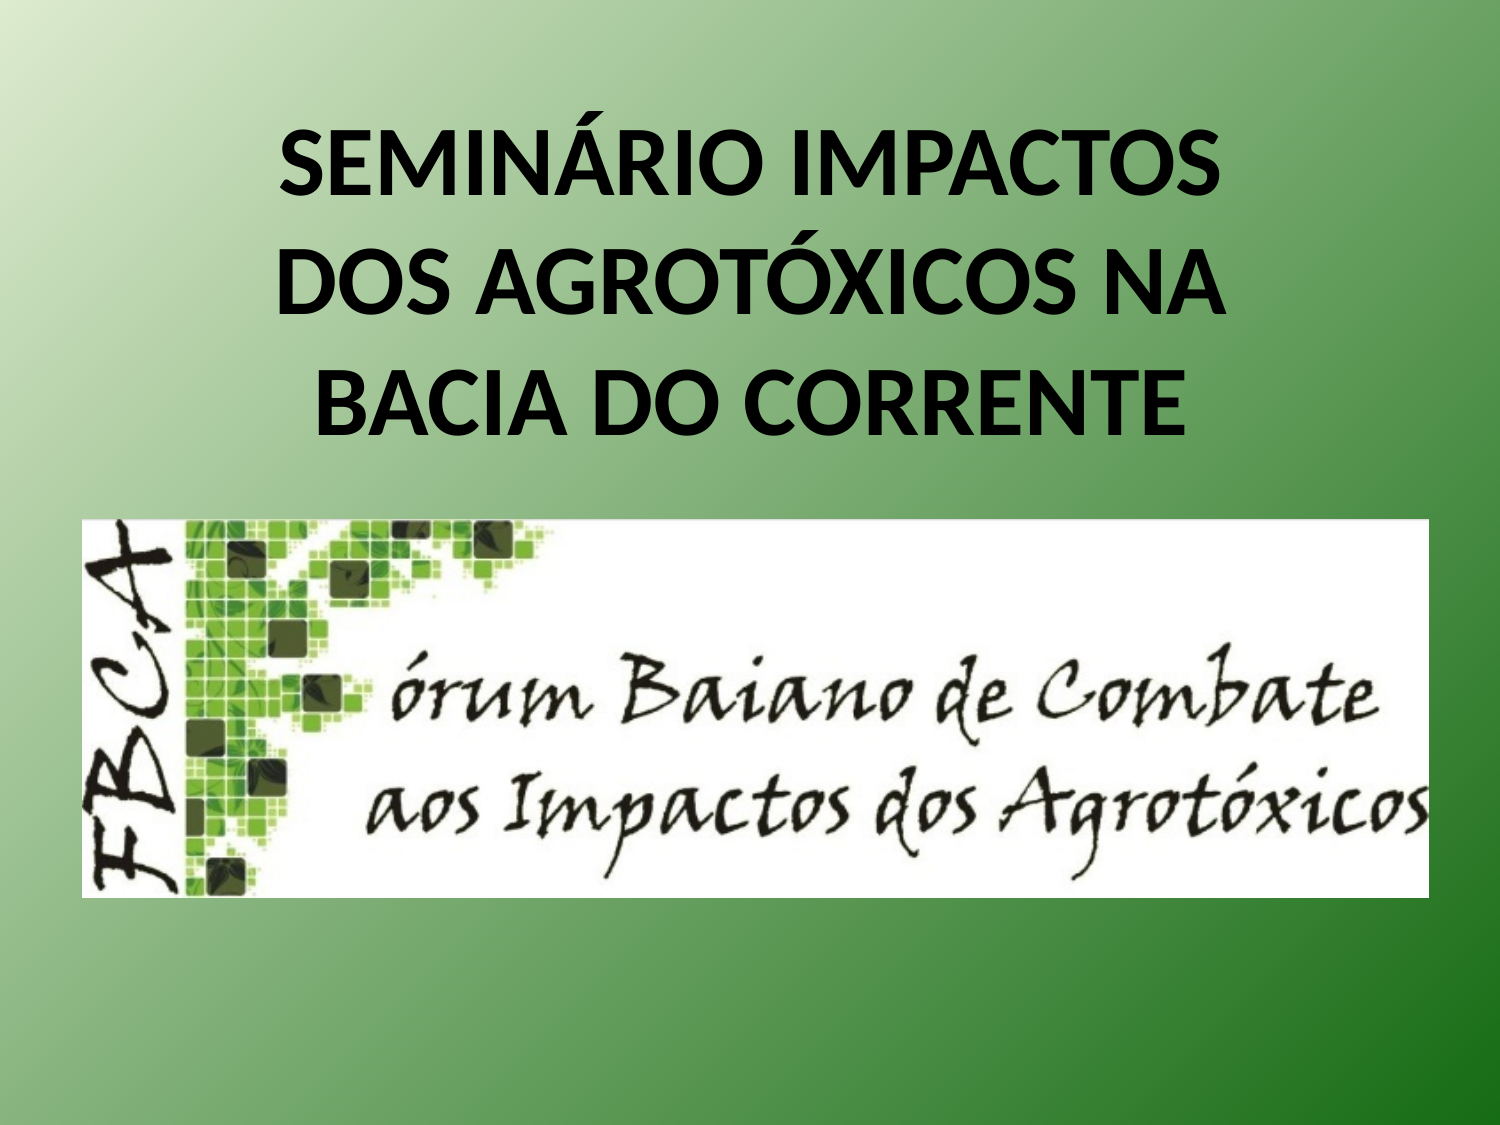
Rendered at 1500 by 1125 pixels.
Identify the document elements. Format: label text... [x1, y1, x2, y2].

picture [82, 519, 1430, 898]
text_box SEMINÁRIO IMPACTOS DOS AGROTÓXICOS NA BACIA DO CORRENTE [165, 87, 1338, 463]
